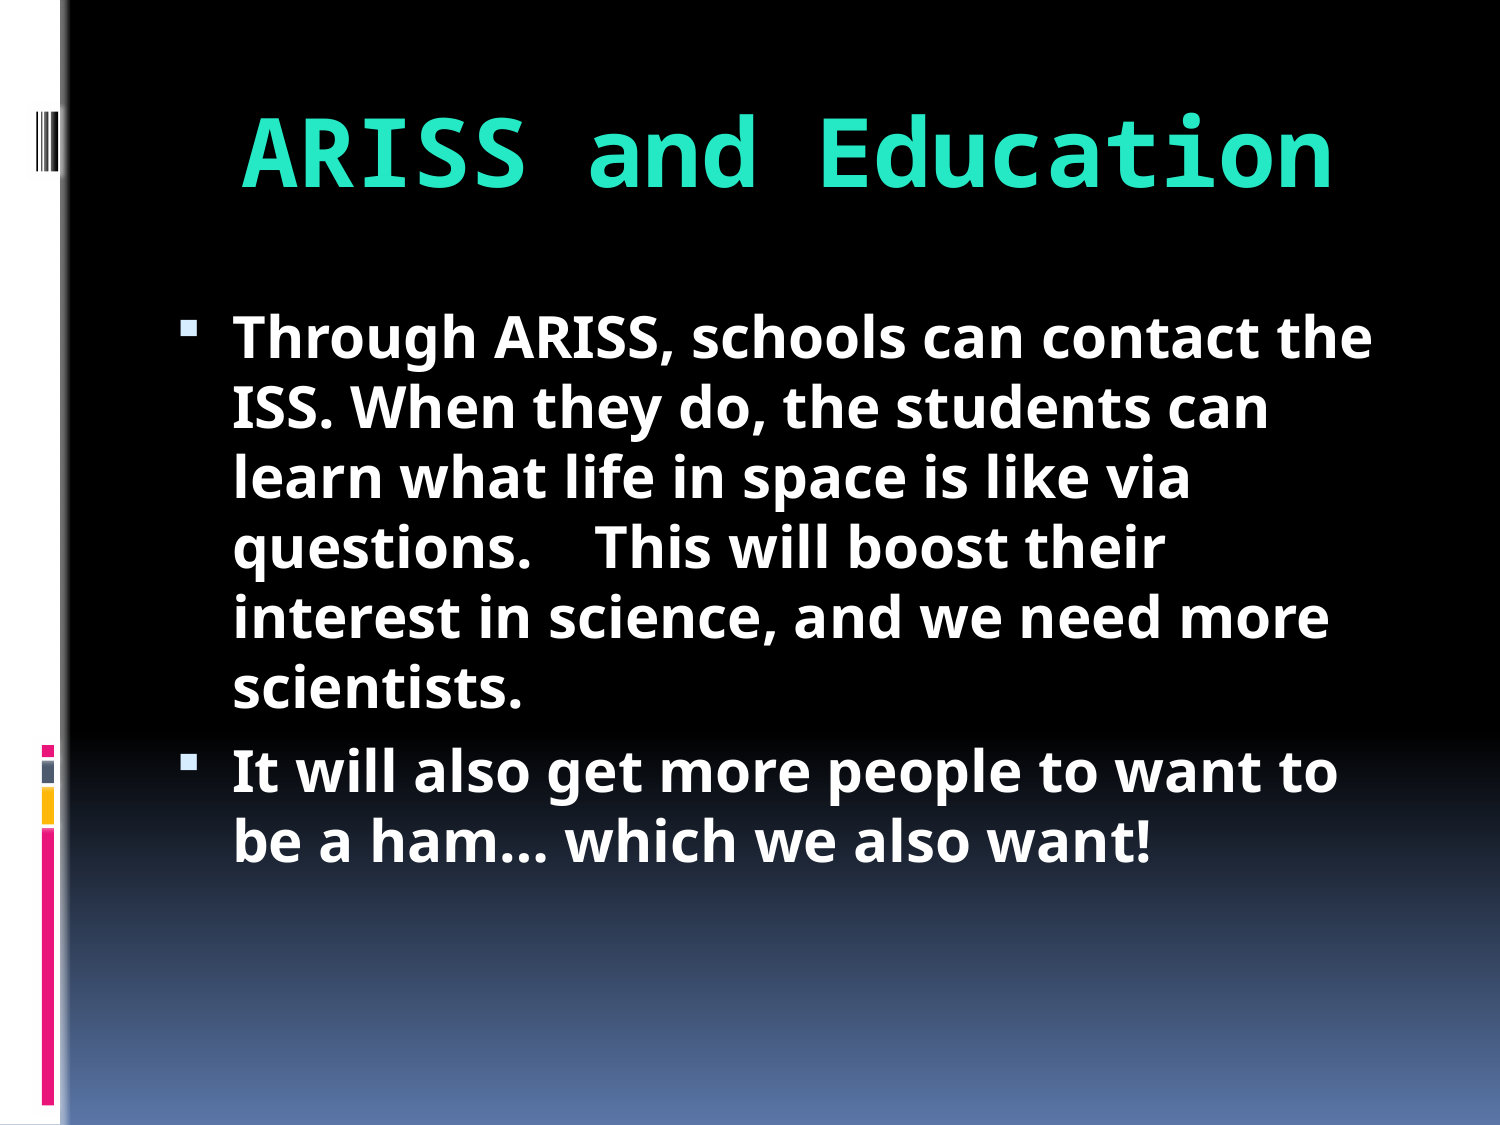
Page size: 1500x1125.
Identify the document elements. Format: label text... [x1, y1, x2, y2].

list Through ARISS, schools can contact the ISS. When they do, the students can learn what life in space is like via questions. This will boost their interest in science, and we need more scientists. It will also get more people to want to be a ham… which we also want! [150, 292, 1425, 1043]
title ARISS and Education [150, 83, 1425, 234]
